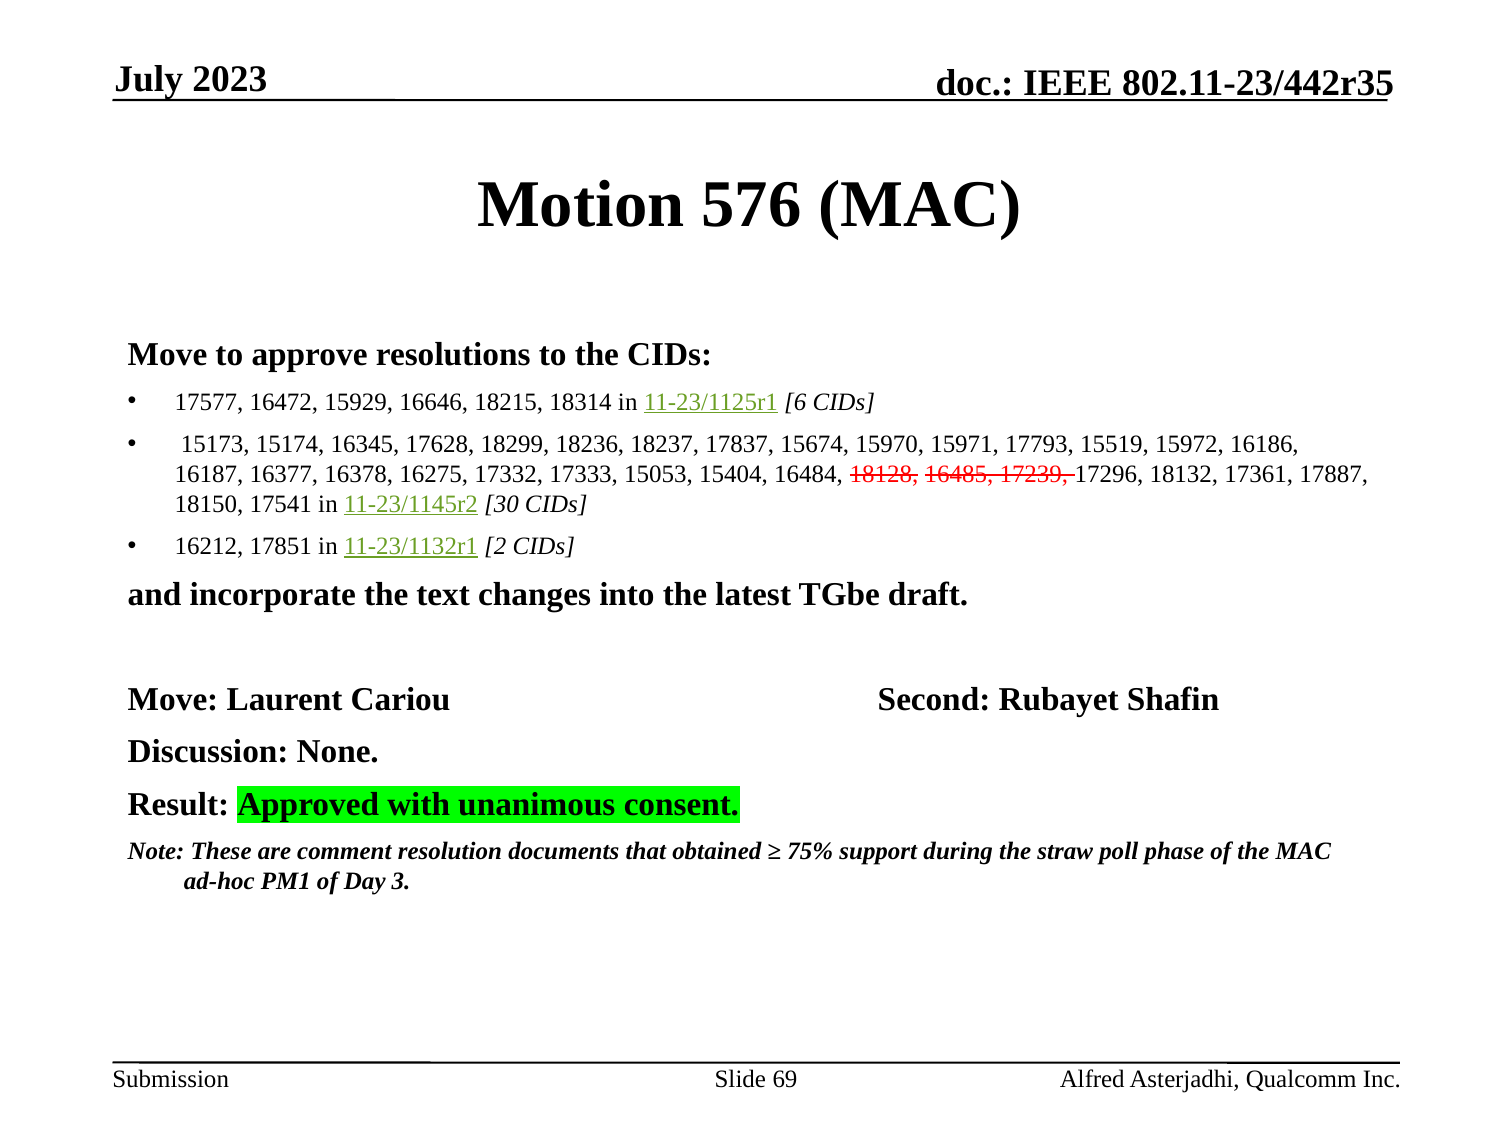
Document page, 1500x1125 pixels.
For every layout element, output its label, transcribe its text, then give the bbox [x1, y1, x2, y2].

slide_number Slide 69 [712, 1061, 800, 1123]
list Move to approve resolutions to the CIDs: 17577, 16472, 15929, 16646, 18215, 18314 in 11-23/1125r1 [6 CIDs] 15173, 15174, 16345, 17628, 18299, 18236, 18237, 17837, 15674, 15970, 15971, 17793, 15519, 15972, 16186, 16187, 16377, 16378, 16275, 17332, 17333, 15053, 15404, 16484, 18128, 16485, 17239, 17296, 18132, 17361, 17887, 18150, 17541 in 11-23/1145r2 [30 CIDs] 16212, 17851 in 11-23/1132r1 [2 CIDs] and incorporate the text changes into the latest TGbe draft. Move: Laurent Cariou Second: Rubayet Shafin Discussion: None. Result: Approved with unanimous consent. Note: These are comment resolution documents that obtained ≥ 75% support during the straw poll phase of the MAC ad-hoc PM1 of Day 3. [112, 324, 1388, 1063]
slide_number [114, 54, 423, 100]
title Motion 576 (MAC) [112, 112, 1388, 288]
footer Alfred Asterjadhi, Qualcomm Inc. [878, 1061, 1402, 1093]
